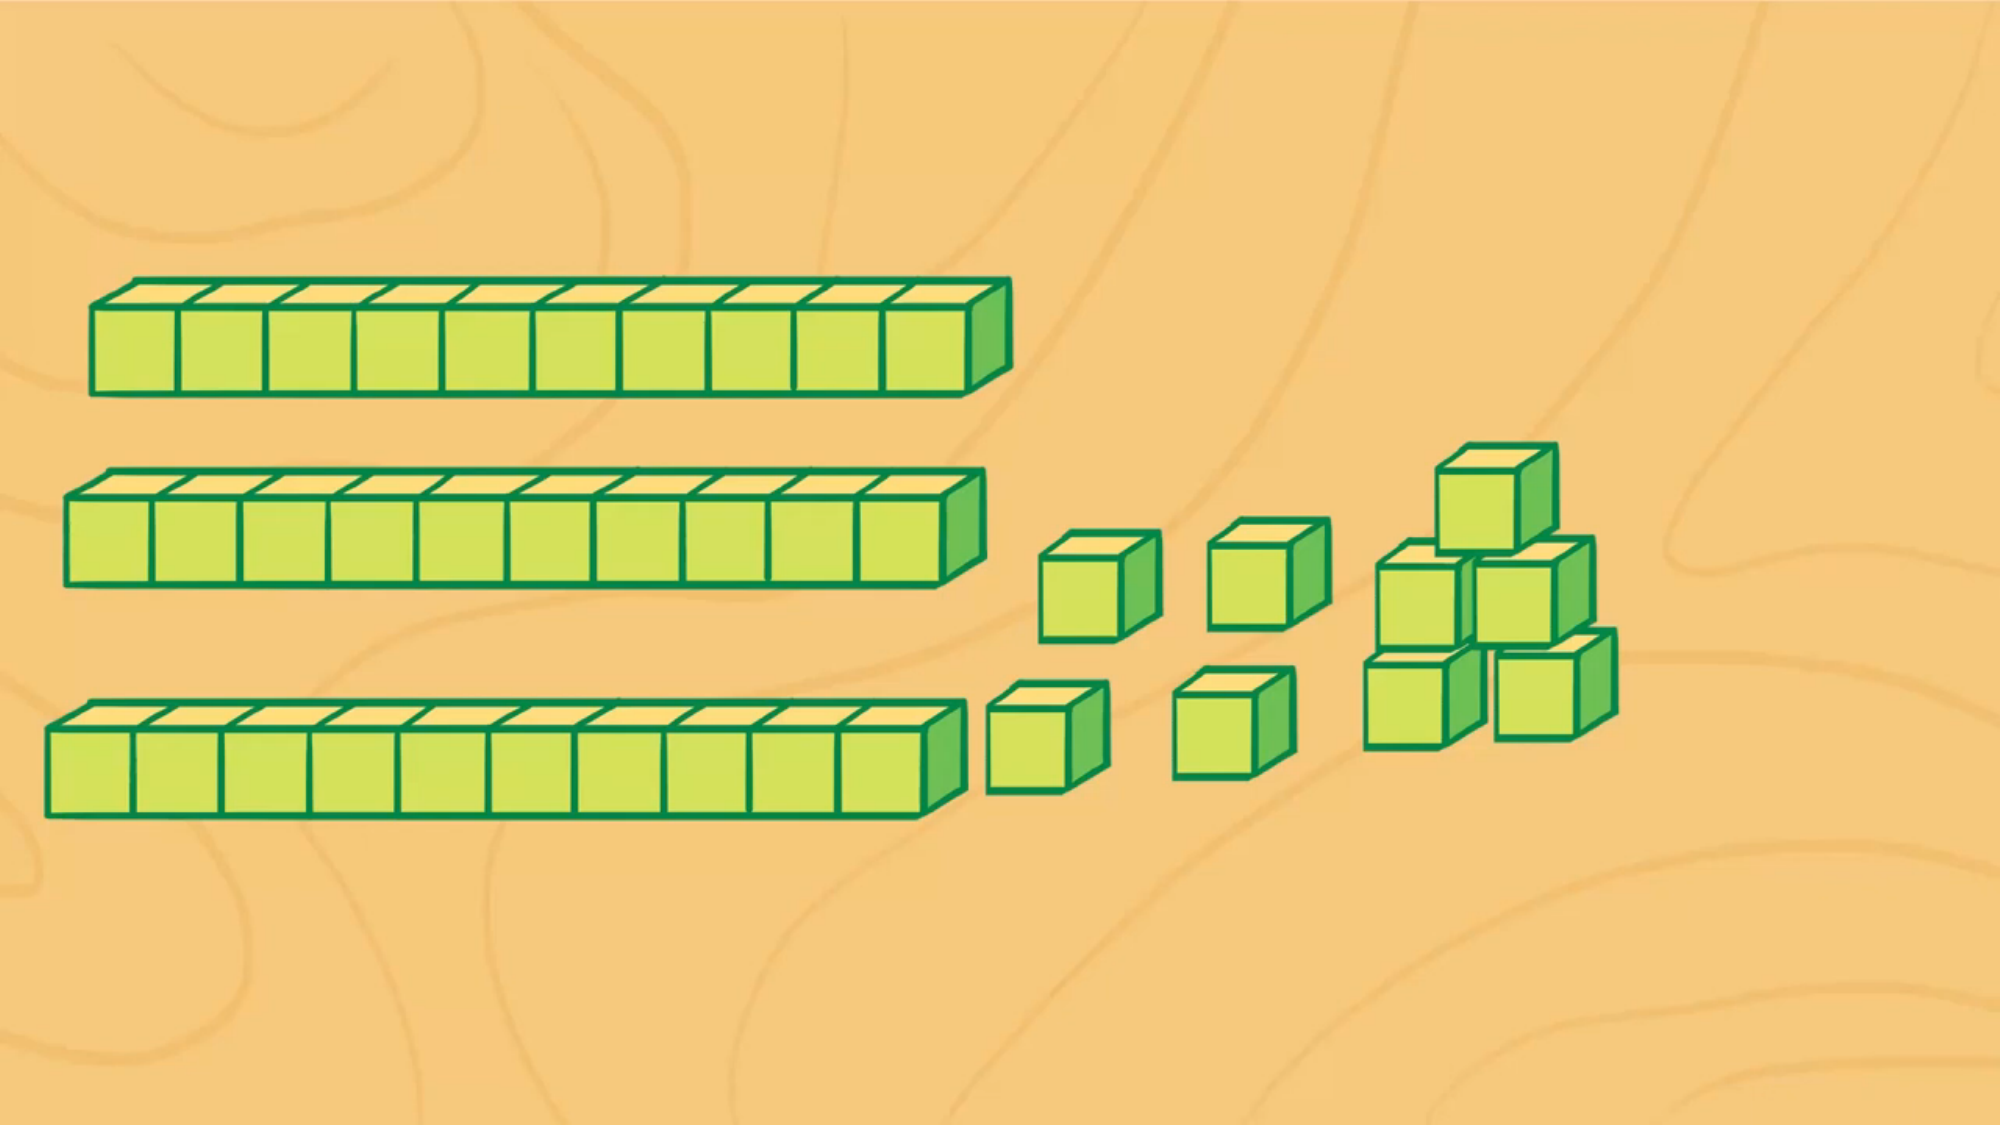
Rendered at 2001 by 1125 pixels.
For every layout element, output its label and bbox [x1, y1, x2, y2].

text_box [0, 0, 2000, 1125]
